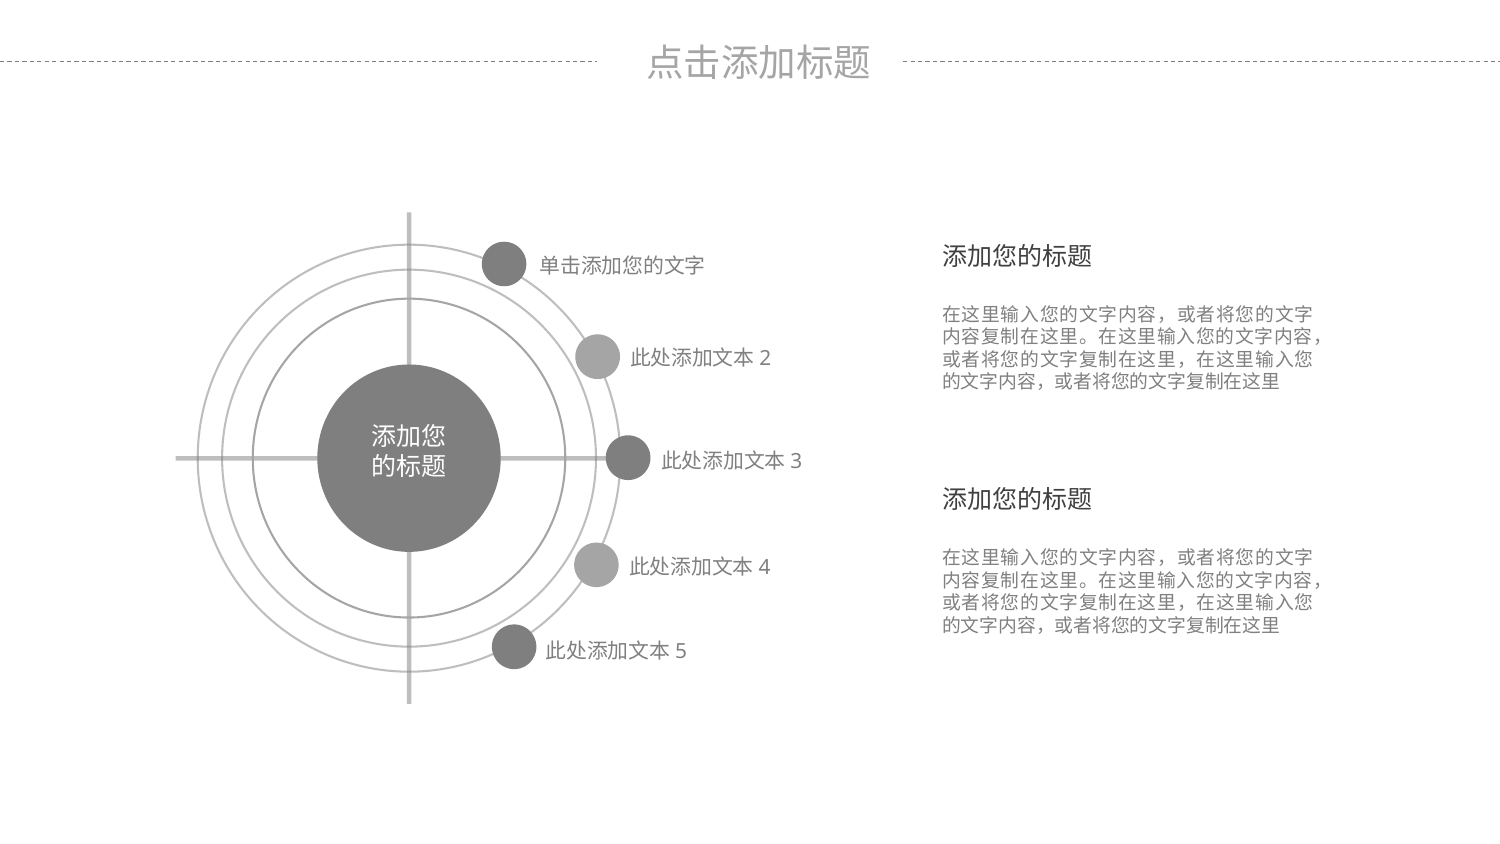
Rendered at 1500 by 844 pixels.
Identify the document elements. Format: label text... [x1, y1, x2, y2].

text_box 此处添加文本3 [652, 443, 926, 478]
text_box 此处添加文本2 [643, 340, 895, 375]
text_box 添加您的标题 [930, 477, 1325, 520]
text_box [175, 212, 643, 704]
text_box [575, 334, 620, 380]
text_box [574, 542, 619, 588]
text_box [491, 624, 537, 670]
text_box 此处添加文本5 [643, 633, 811, 668]
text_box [481, 241, 527, 287]
text_box 单击添加您的文字 [643, 248, 805, 283]
text_box 此处添加文本4 [643, 549, 895, 584]
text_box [605, 435, 651, 481]
text_box 在这里输入您的文字内容，或者将您的文字内容复制在这里。在这里输入您的文字内容，或者将您的文字复制在这里，在这里输入您的文字内容，或者将您的文字复制在这里 [930, 540, 1325, 642]
text_box 在这里输入您的文字内容，或者将您的文字内容复制在这里。在这里输入您的文字内容，或者将您的文字复制在这里，在这里输入您的文字内容，或者将您的文字复制在这里 [930, 296, 1325, 399]
text_box 添加您的标题 [930, 234, 1325, 276]
